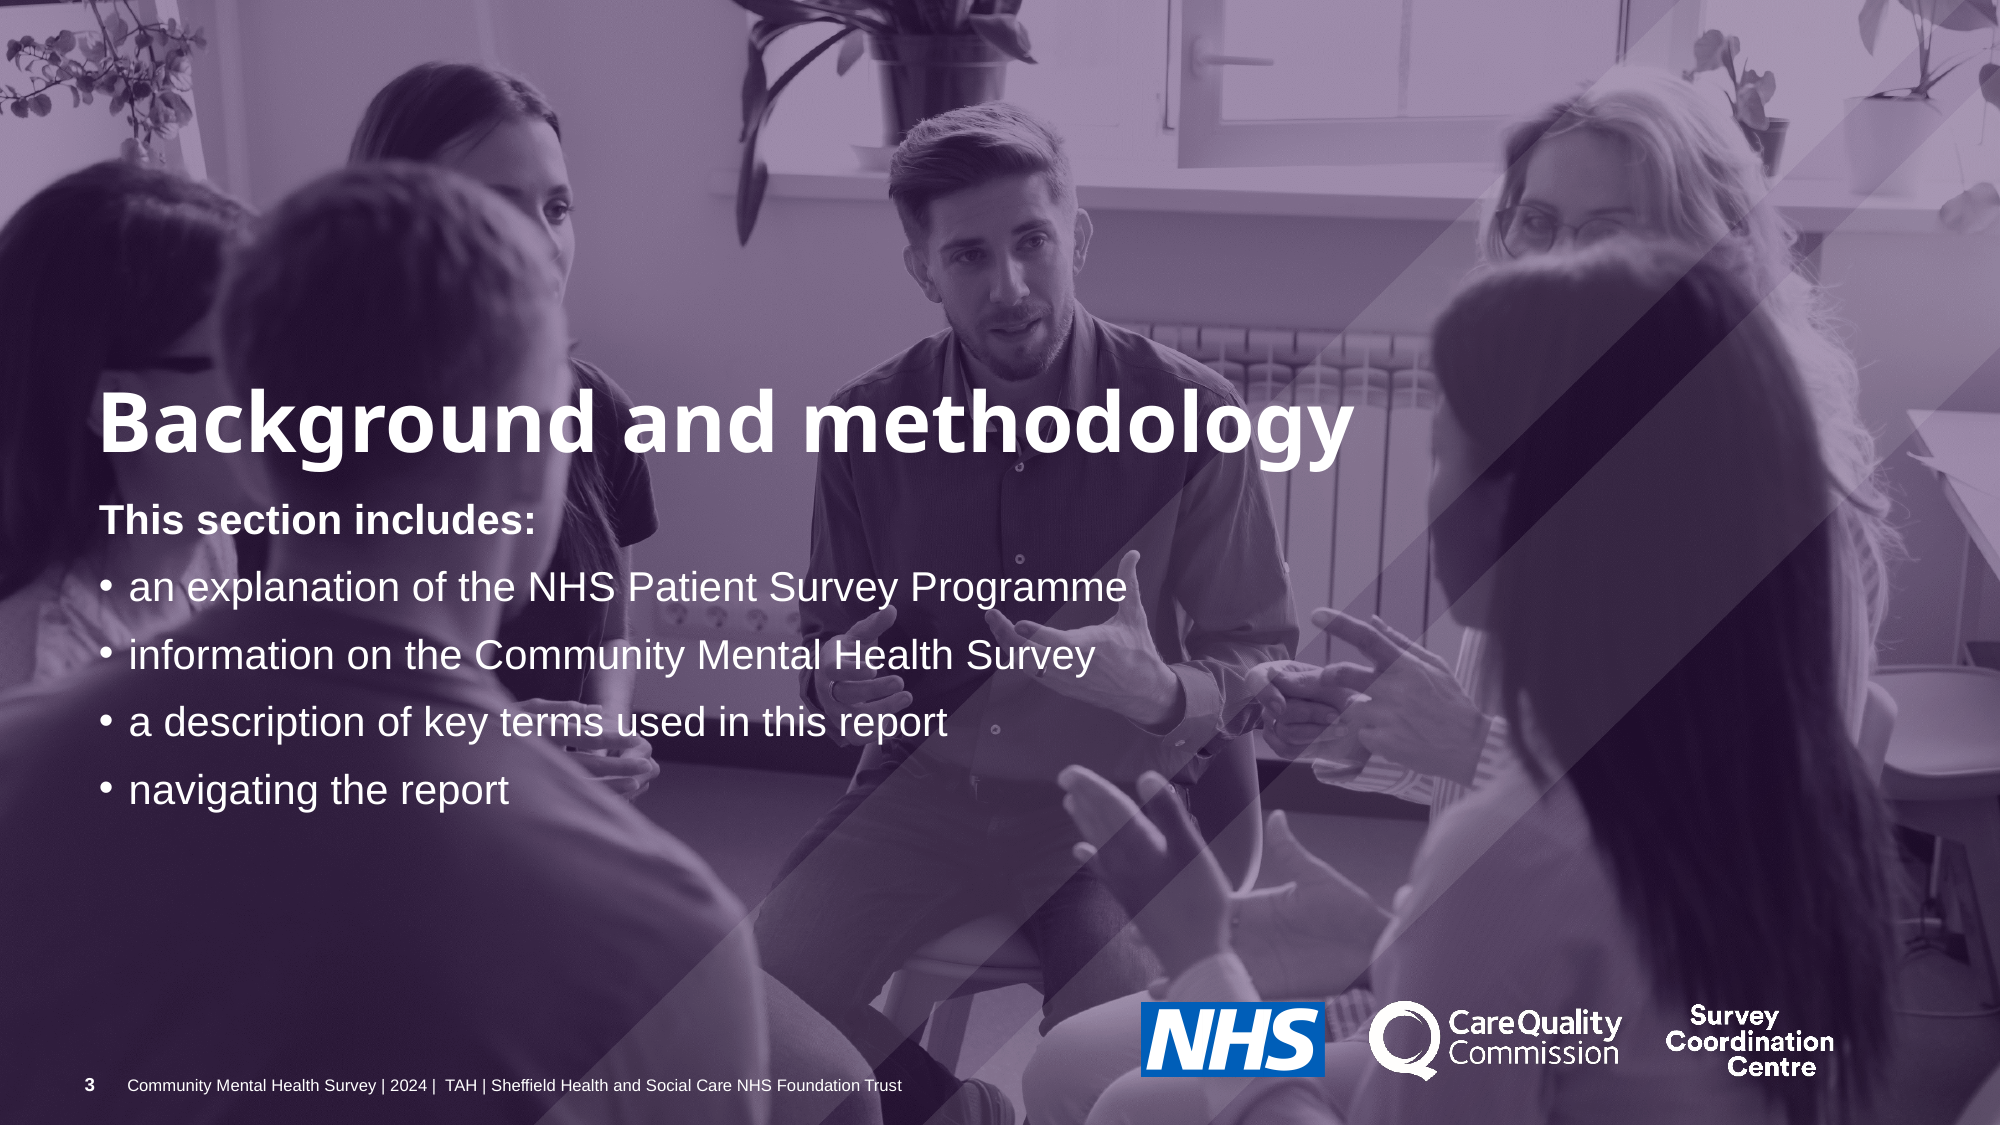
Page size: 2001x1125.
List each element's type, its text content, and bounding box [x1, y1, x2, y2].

picture [1357, 989, 1629, 1091]
picture [1663, 1001, 1836, 1079]
picture [1141, 1002, 1325, 1077]
text_box This section includes: an explanation of the NHS Patient Survey Programme information on the Community Mental Health Survey a description of key terms used in this report navigating the report [98, 487, 1274, 813]
text_box 3 [84, 1065, 122, 1125]
title Background and methodology [96, 380, 1528, 563]
